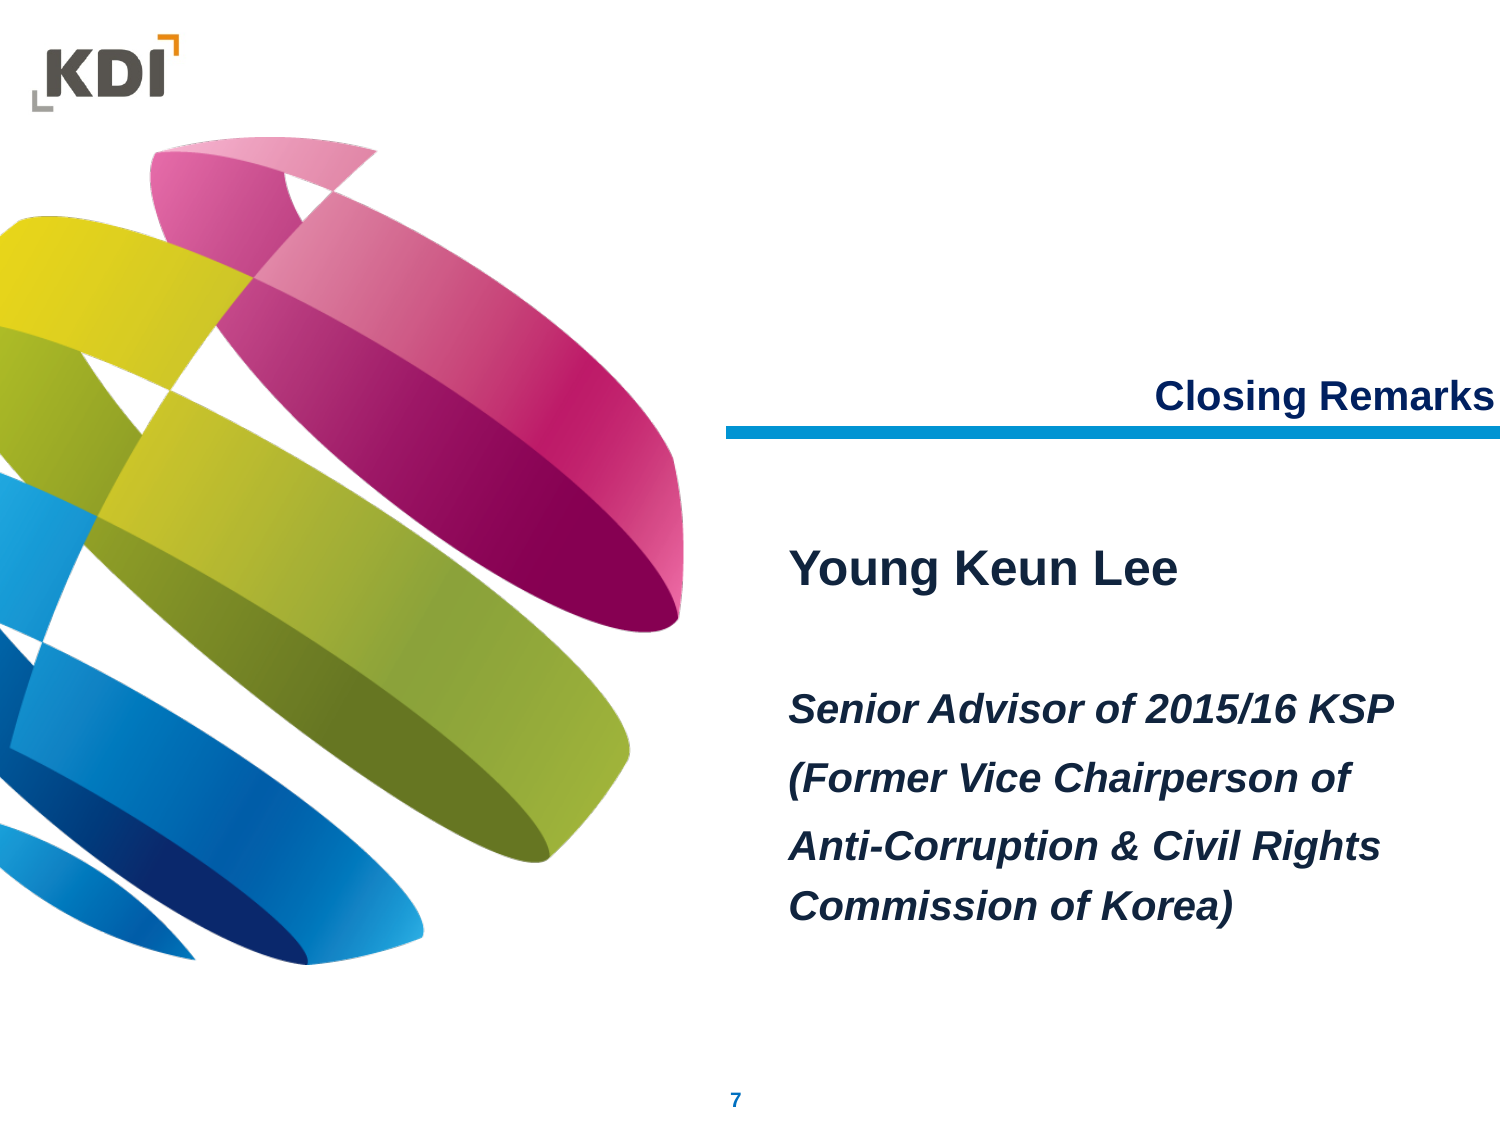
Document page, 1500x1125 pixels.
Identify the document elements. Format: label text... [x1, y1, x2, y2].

text_box Closing Remarks [1139, 361, 1500, 445]
slide_number 7 [561, 1069, 911, 1125]
picture [0, 0, 207, 126]
picture [0, 137, 687, 965]
list Young Keun Lee Senior Advisor of 2015/16 KSP (Former Vice Chairperson of Anti-Corruption & Civil Rights Commission of Korea) [714, 456, 1500, 1057]
